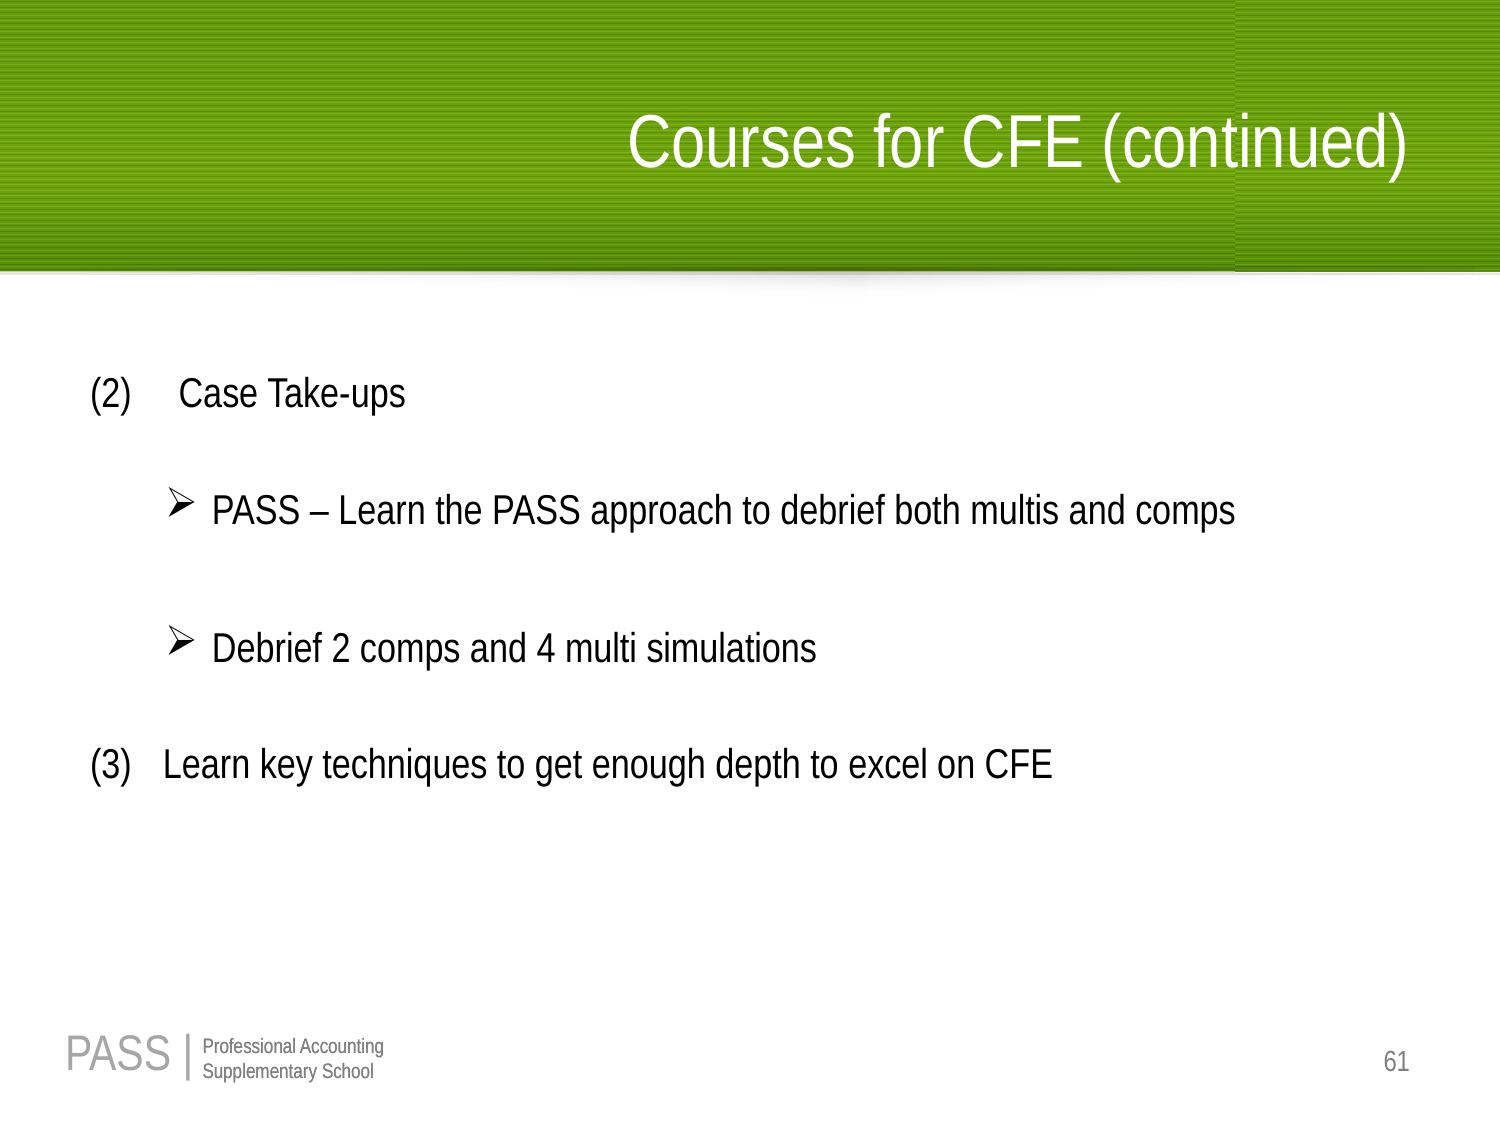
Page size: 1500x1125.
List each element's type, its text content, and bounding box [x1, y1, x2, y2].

title Courses for CFE (continued) [75, 43, 1425, 232]
list (2) Case Take-ups PASS – Learn the PASS approach to debrief both multis and comps Debrief 2 comps and 4 multi simulations (3) Learn key techniques to get enough depth to excel on CFE [75, 299, 1425, 1005]
slide_number 61 [1074, 1034, 1425, 1113]
picture [0, 0, 1500, 300]
